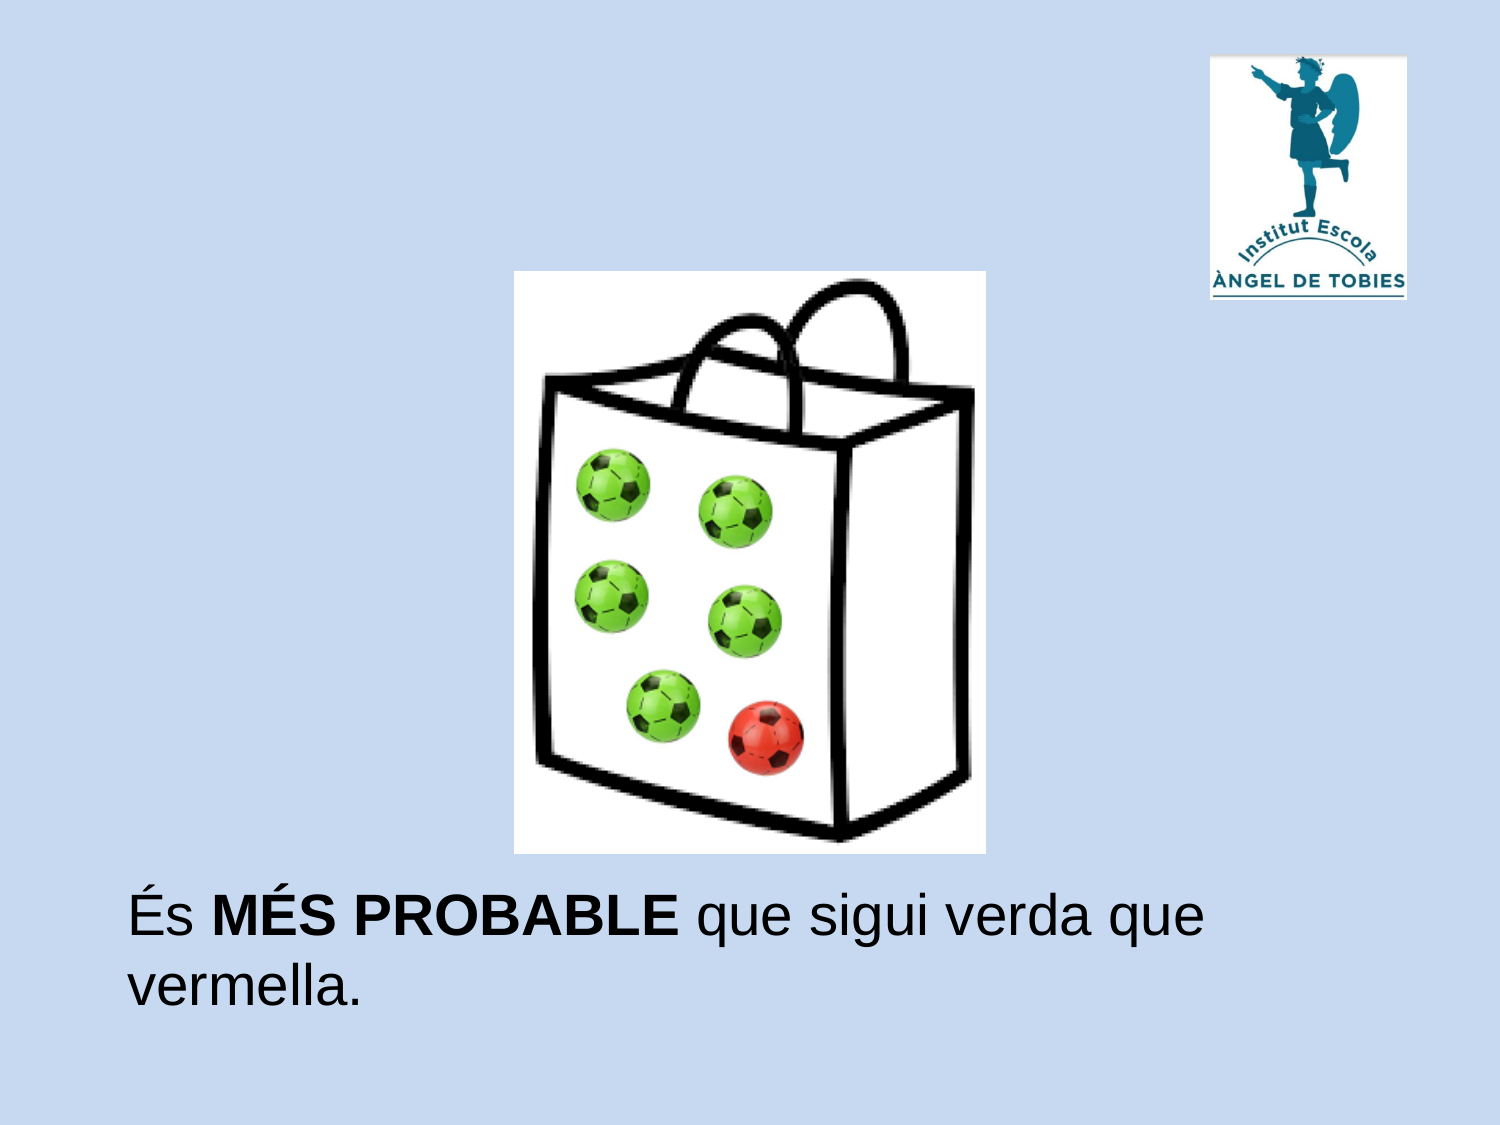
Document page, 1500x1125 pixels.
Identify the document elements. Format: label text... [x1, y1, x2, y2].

subtitle És MÉS PROBABLE que sigui verda que vermella. [112, 869, 1376, 1071]
picture [514, 271, 986, 854]
picture [1210, 54, 1407, 300]
